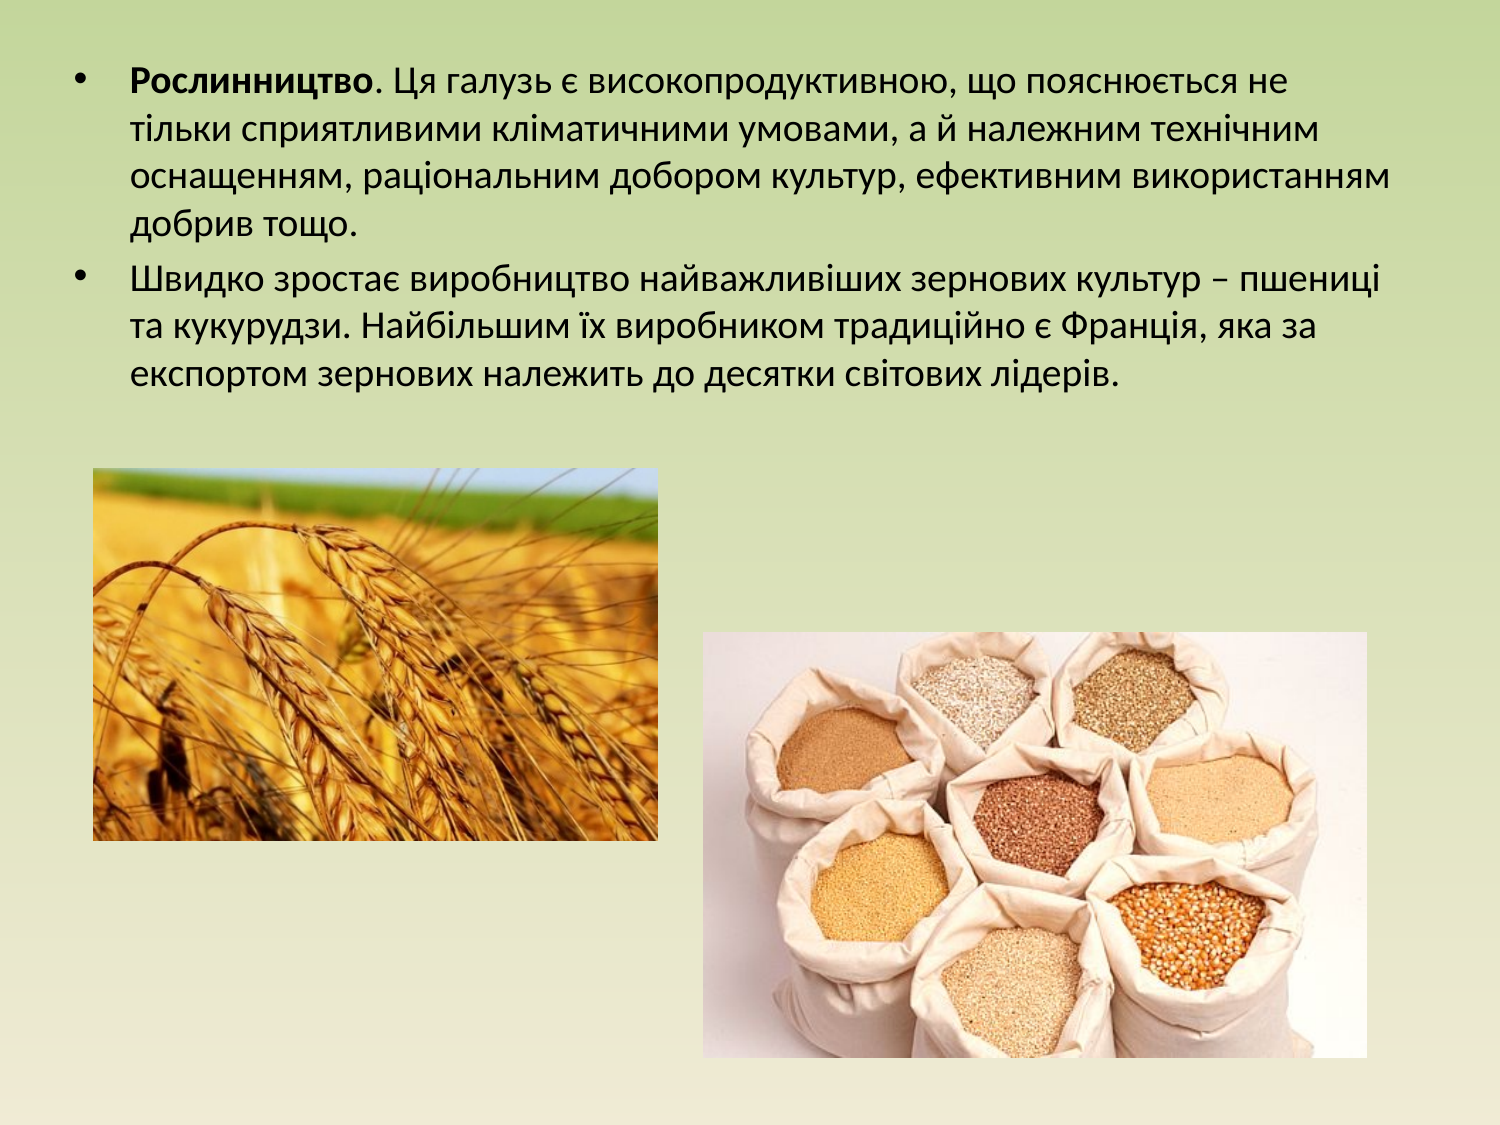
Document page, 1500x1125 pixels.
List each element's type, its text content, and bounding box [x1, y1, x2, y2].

picture [702, 632, 1367, 1059]
picture [93, 468, 658, 841]
list Рослинництво. Ця галузь є високопродуктивною, що пояснюється не тільки сприятливими кліматичними умовами, а й належним технічним оснащенням, раціональним добором культур, ефективним використанням добрив тощо. Швидко зростає виробництво найважливіших зернових культур – пшениці та кукурудзи. Найбільшим їх виробником традиційно є Франція, яка за експортом зернових належить до десятки світових лідерів. [58, 46, 1409, 790]
